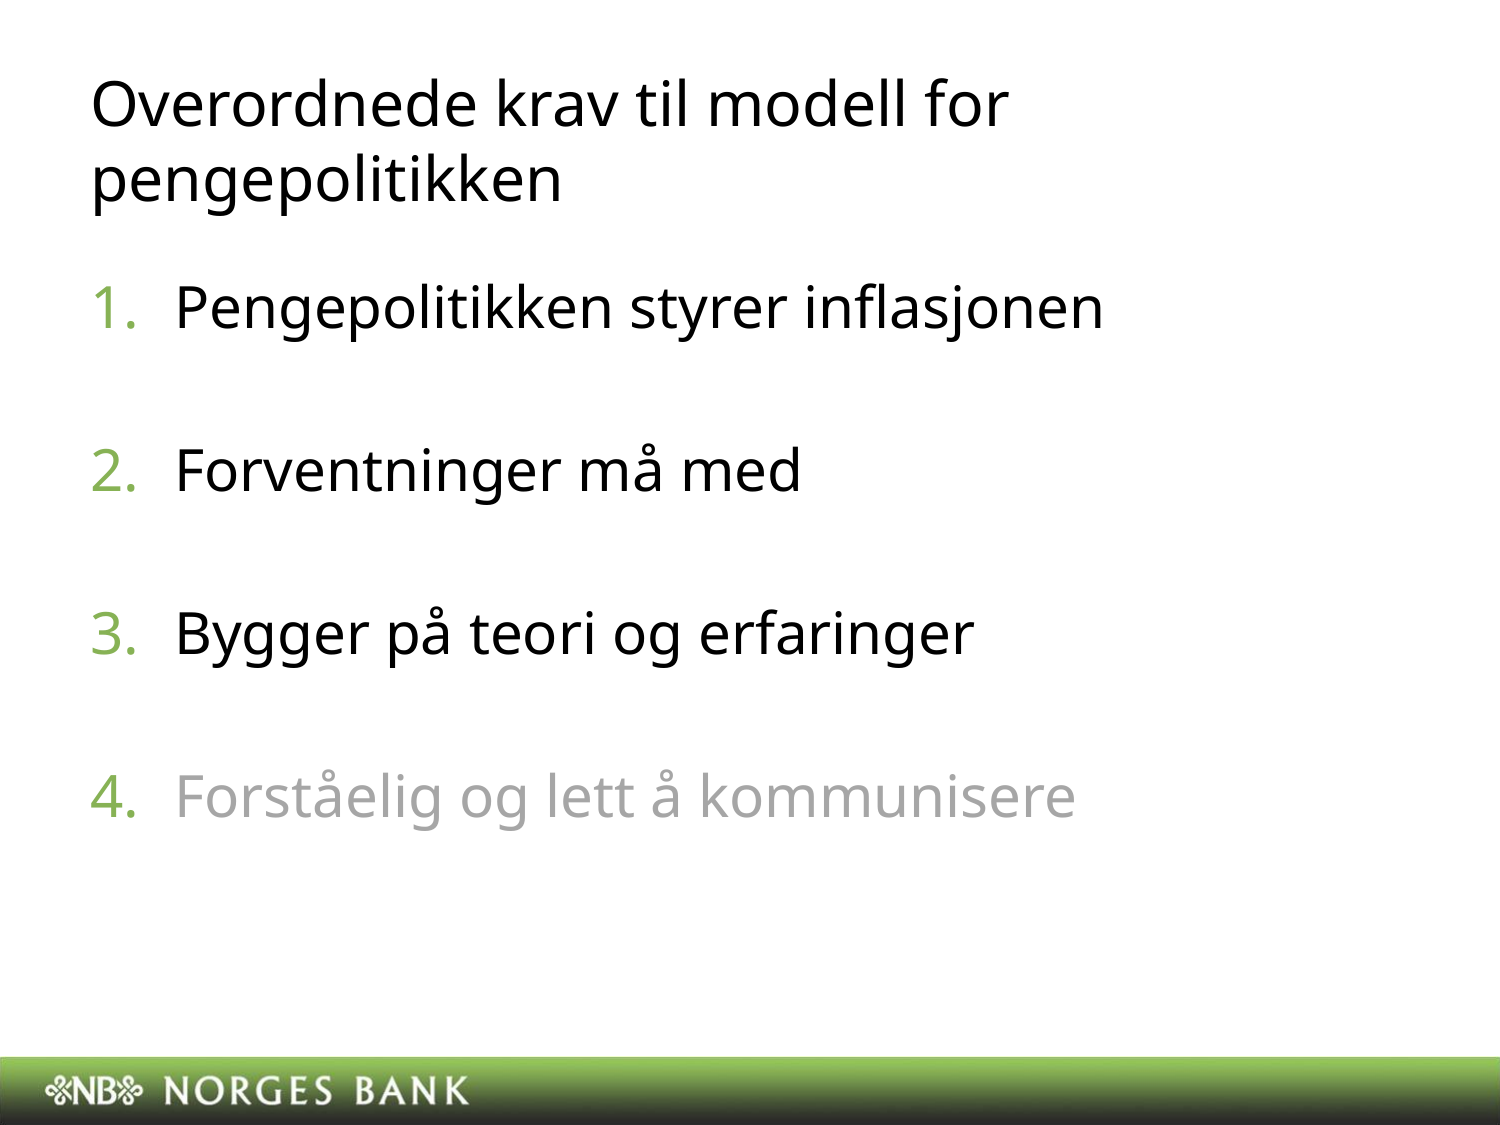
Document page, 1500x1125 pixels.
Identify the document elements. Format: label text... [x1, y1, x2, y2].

picture [0, 1056, 1500, 1125]
title Overordnede krav til modell for pengepolitikken [75, 45, 1425, 233]
list Pengepolitikken styrer inflasjonen Forventninger må med Bygger på teori og erfaringer Forståelig og lett å kommunisere [75, 262, 1425, 1005]
